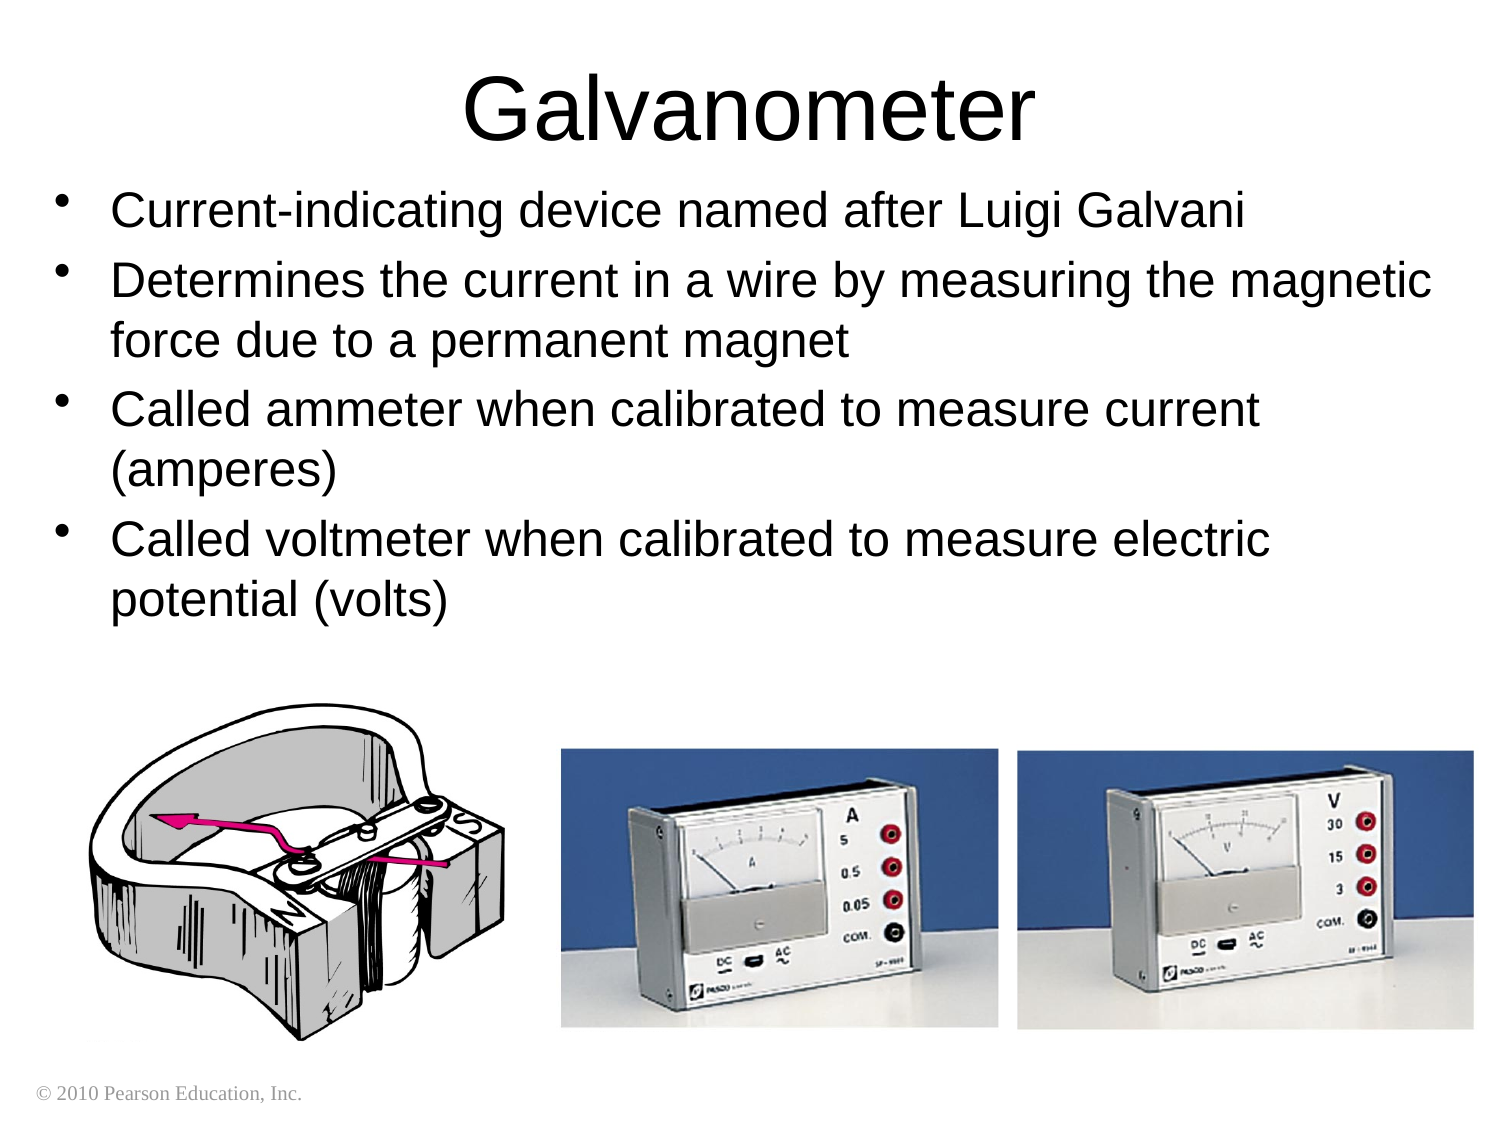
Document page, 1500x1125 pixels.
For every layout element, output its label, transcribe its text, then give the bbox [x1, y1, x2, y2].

title Galvanometer [75, 45, 1425, 162]
picture [555, 742, 999, 1033]
picture [86, 700, 508, 1042]
picture [1016, 744, 1479, 1034]
list Current-indicating device named after Luigi Galvani Determines the current in a wire by measuring the magnetic force due to a permanent magnet Called ammeter when calibrated to measure current (amperes) Called voltmeter when calibrated to measure electric potential (volts) [38, 169, 1479, 669]
